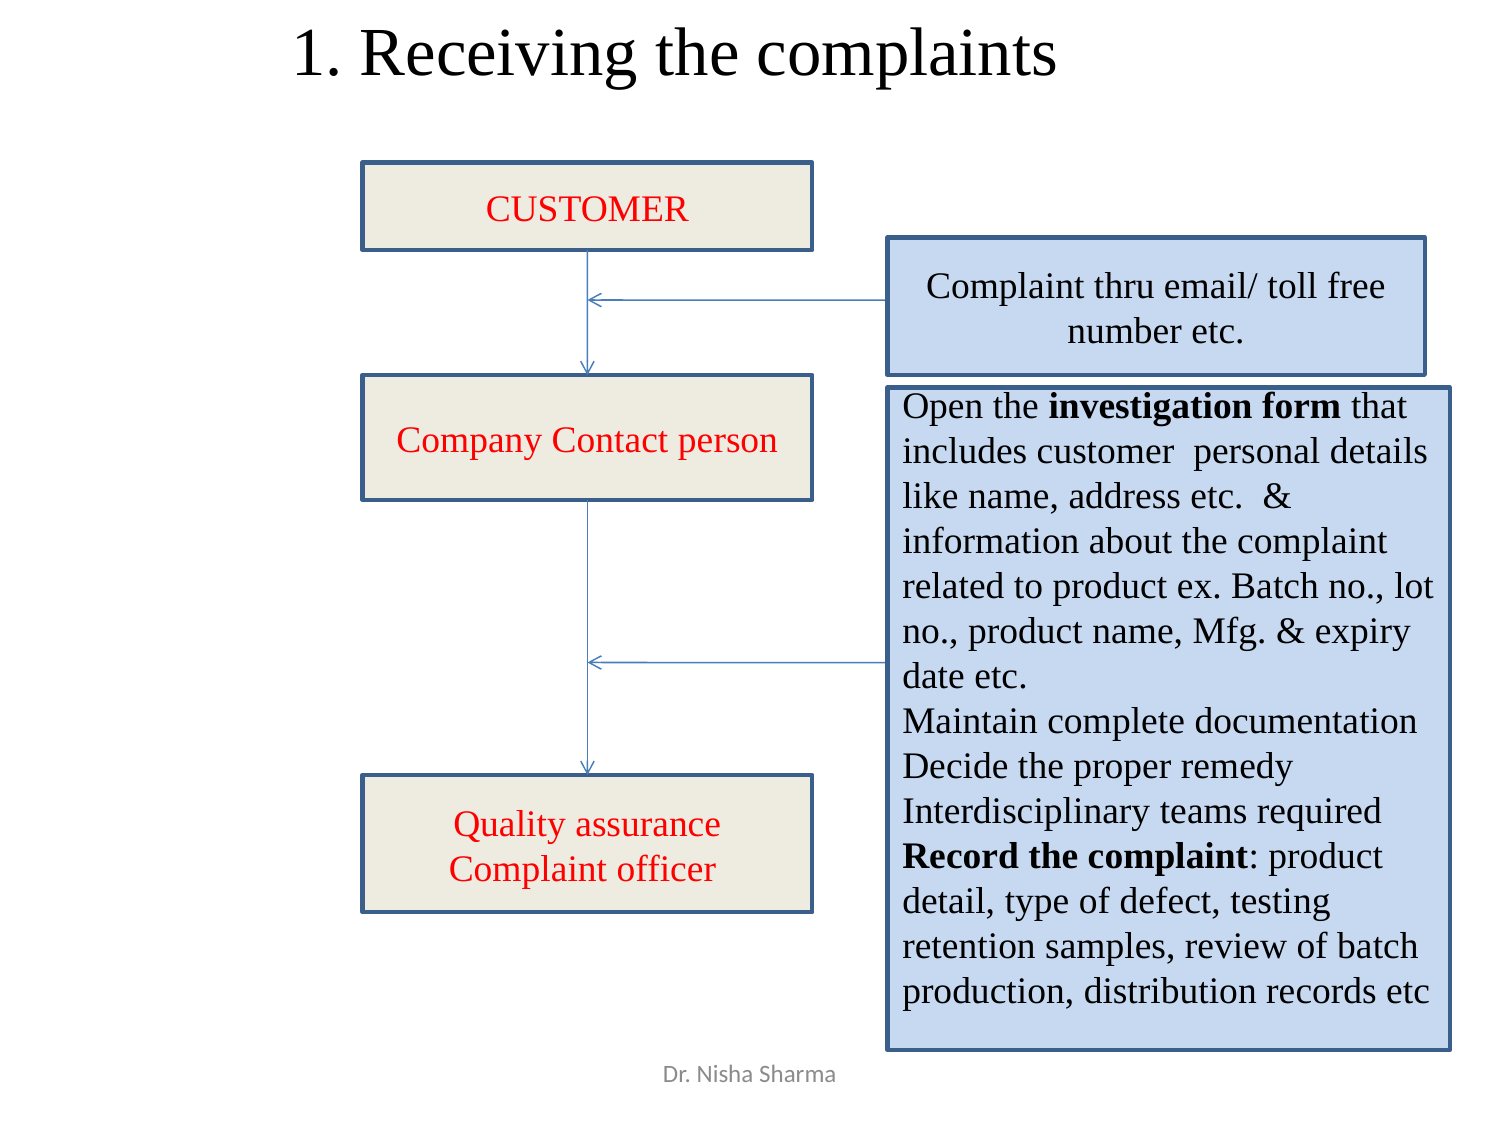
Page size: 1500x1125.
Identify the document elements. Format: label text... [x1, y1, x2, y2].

text_box Company Contact person [360, 373, 814, 502]
text_box CUSTOMER [360, 160, 814, 252]
text_box Open the investigation form that includes customer personal details like name, address etc. & information about the complaint related to product ex. Batch no., lot no., product name, Mfg. & expiry date etc. Maintain complete documentation Decide the proper remedy Interdisciplinary teams required Record the complaint: product detail, type of defect, testing retention samples, review of batch production, distribution records etc [885, 385, 1452, 1052]
text_box Complaint thru email/ toll free number etc. [885, 235, 1427, 377]
title 1. Receiving the complaints [0, 0, 1350, 96]
footer Dr. Nisha Sharma [512, 1042, 988, 1103]
text_box Quality assurance Complaint officer [360, 773, 814, 914]
